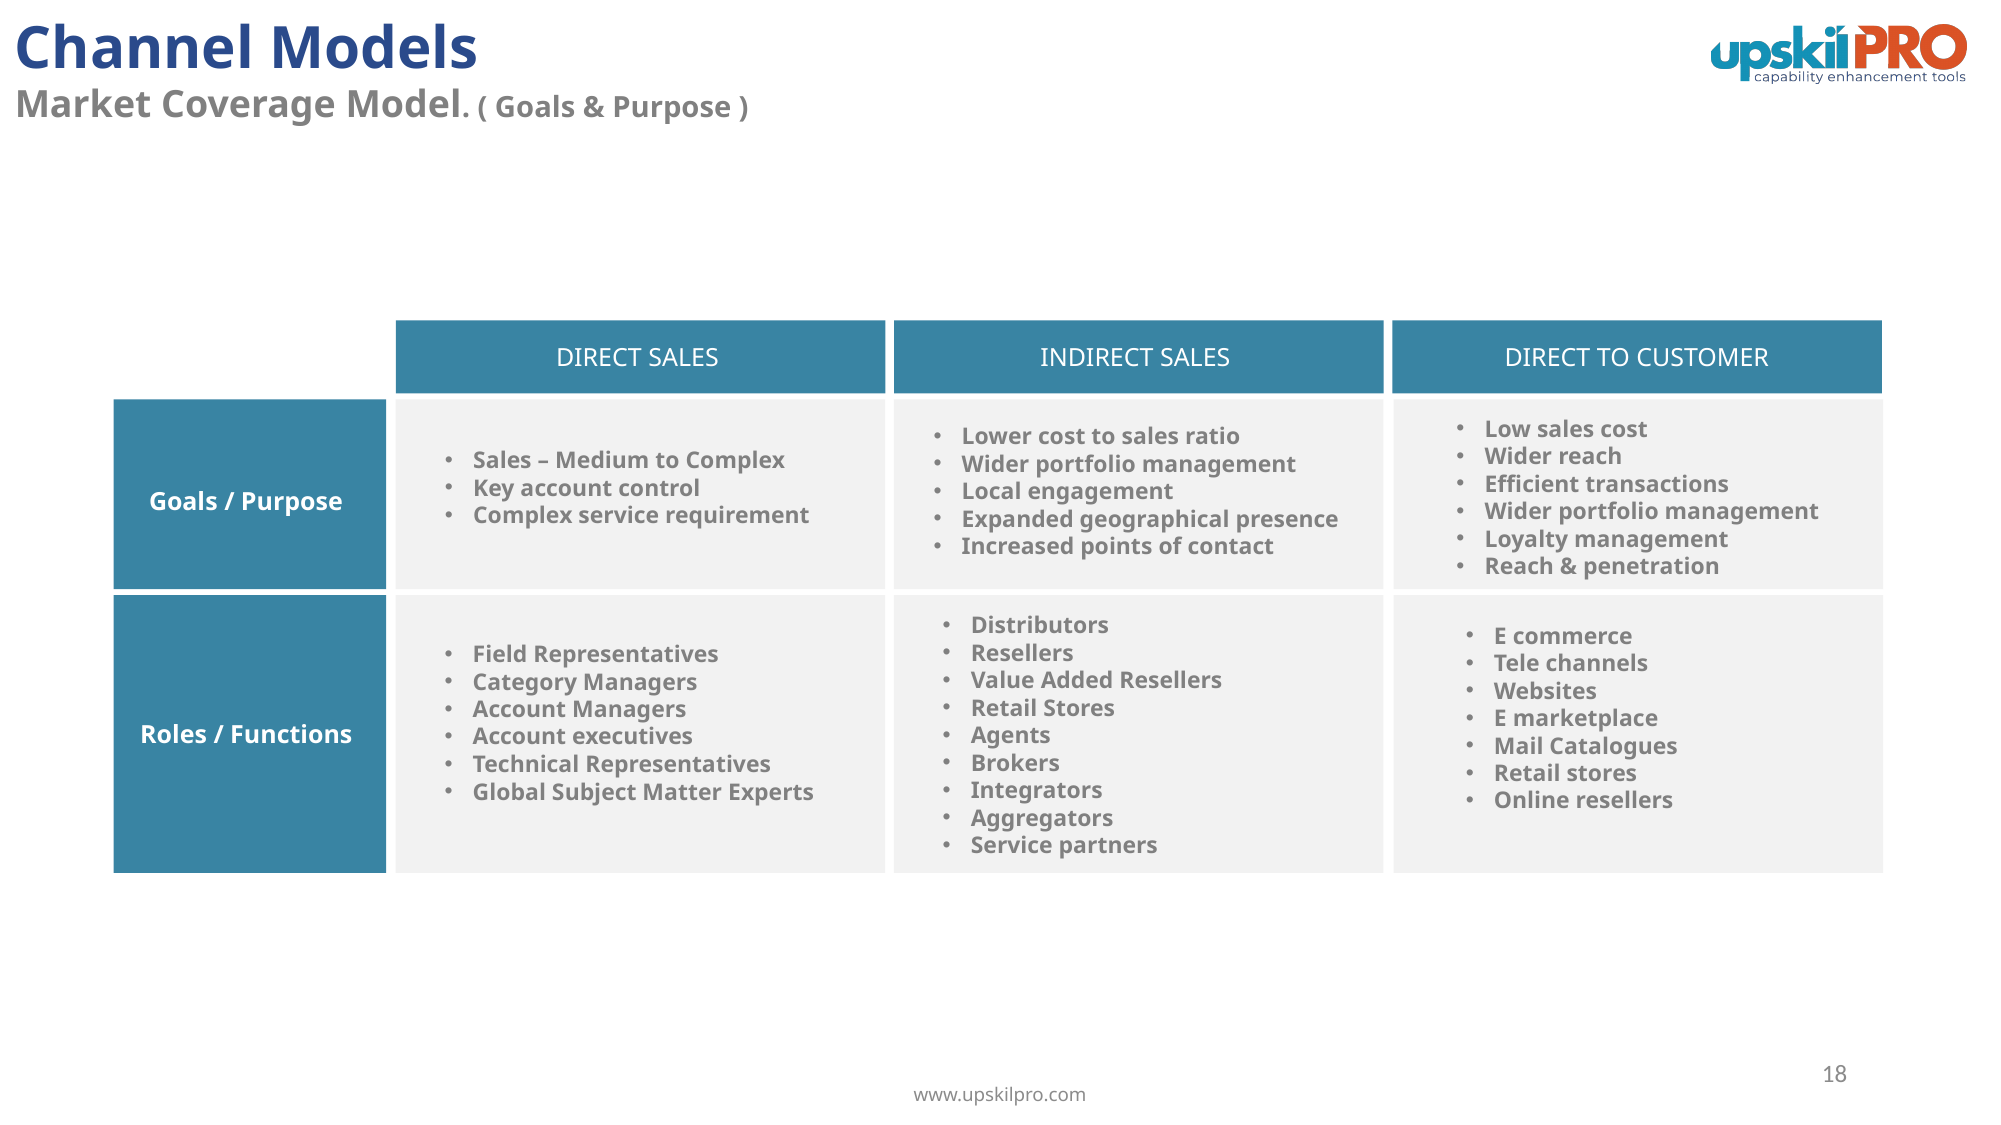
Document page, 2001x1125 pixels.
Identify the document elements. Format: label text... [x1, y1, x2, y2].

picture [1711, 24, 1967, 85]
text_box Channel Models Market Coverage Model. ( Goals & Purpose ) [0, 3, 844, 133]
footer www.upskilpro.com [662, 1063, 1338, 1124]
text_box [113, 320, 1931, 873]
slide_number 18 [1412, 1042, 1863, 1103]
